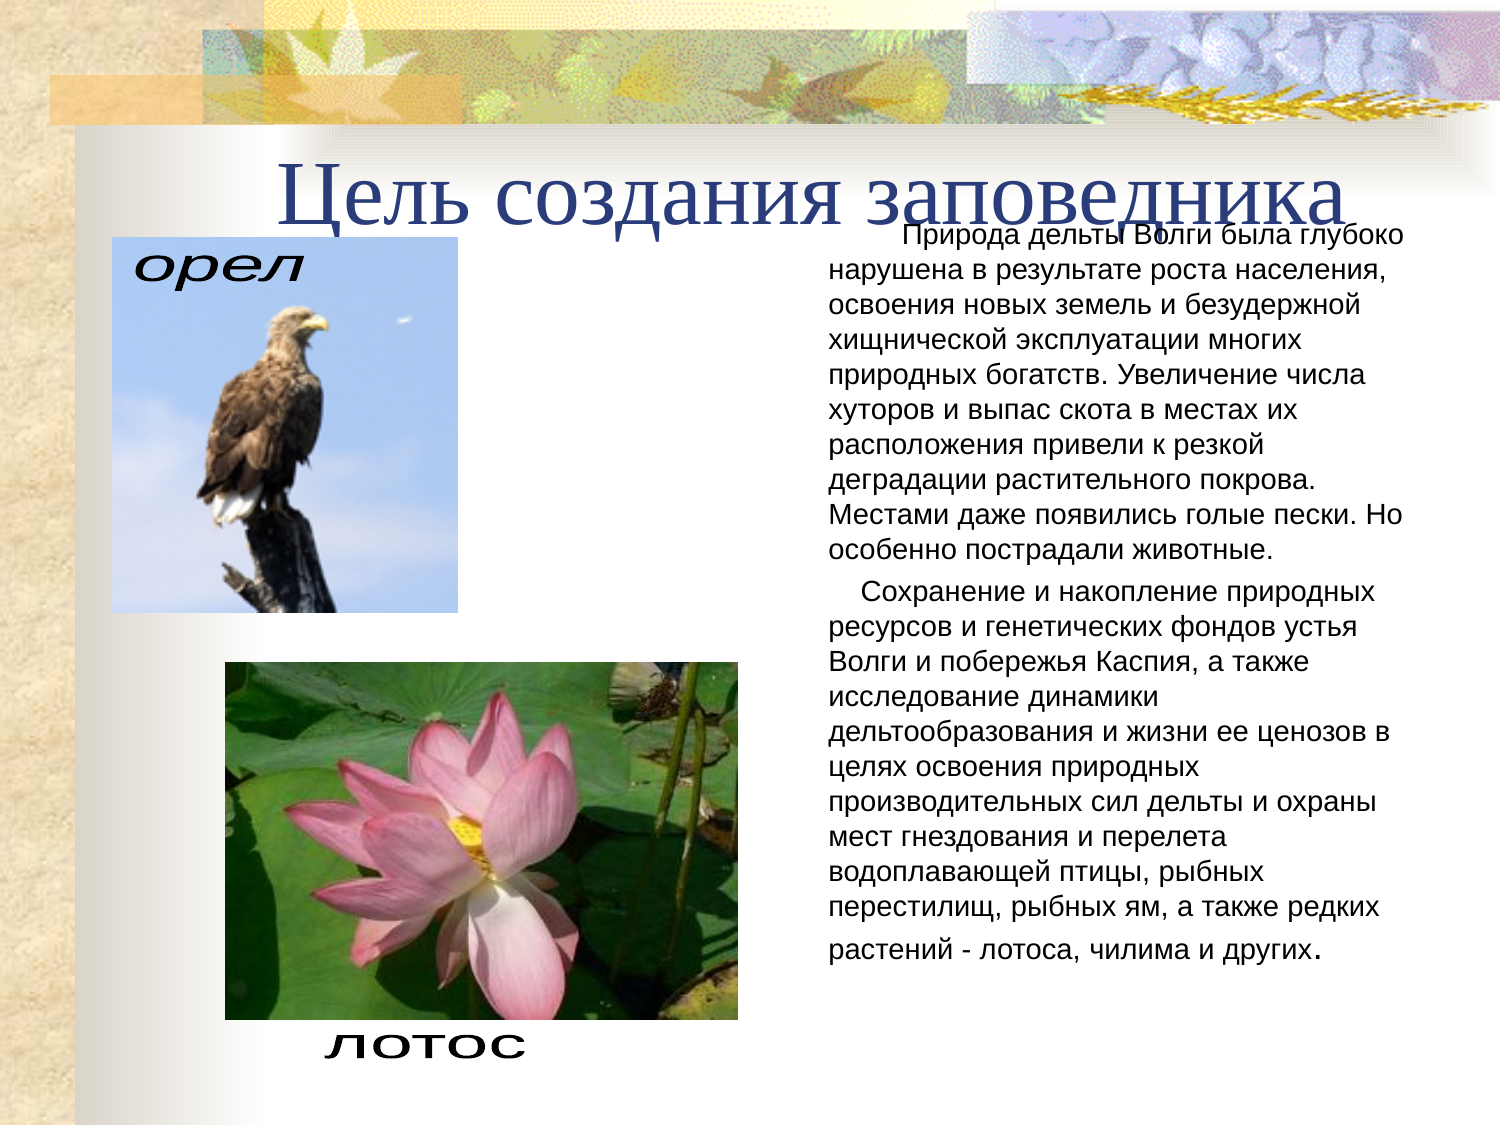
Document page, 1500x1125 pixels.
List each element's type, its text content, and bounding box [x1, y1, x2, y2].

list Природа дельты Волги была глубоко нарушена в результате роста населения, освоения новых земель и безудержной хищнической эксплуатации многих природных богатств. Увеличение числа хуторов и выпас скота в местах их расположения привели к резкой деградации растительного покрова. Местами даже появились голые пески. Но особенно пострадали животные. Сохранение и накопление природных ресурсов и генетических фондов устья Волги и побережья Каспия, а также исследование динамики дельтообразования и жизни ее ценозов в целях освоения природных производительных сил дельты и охраны мест гнездования и перелета водоплавающей птицы, рыбных перестилищ, рыбных ям, а также редких растений - лотоса, чилима и других. [738, 207, 1439, 1059]
picture [0, 0, 1500, 1125]
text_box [112, 237, 458, 613]
picture [224, 662, 738, 1020]
title Цель создания заповедника [174, 137, 1451, 251]
